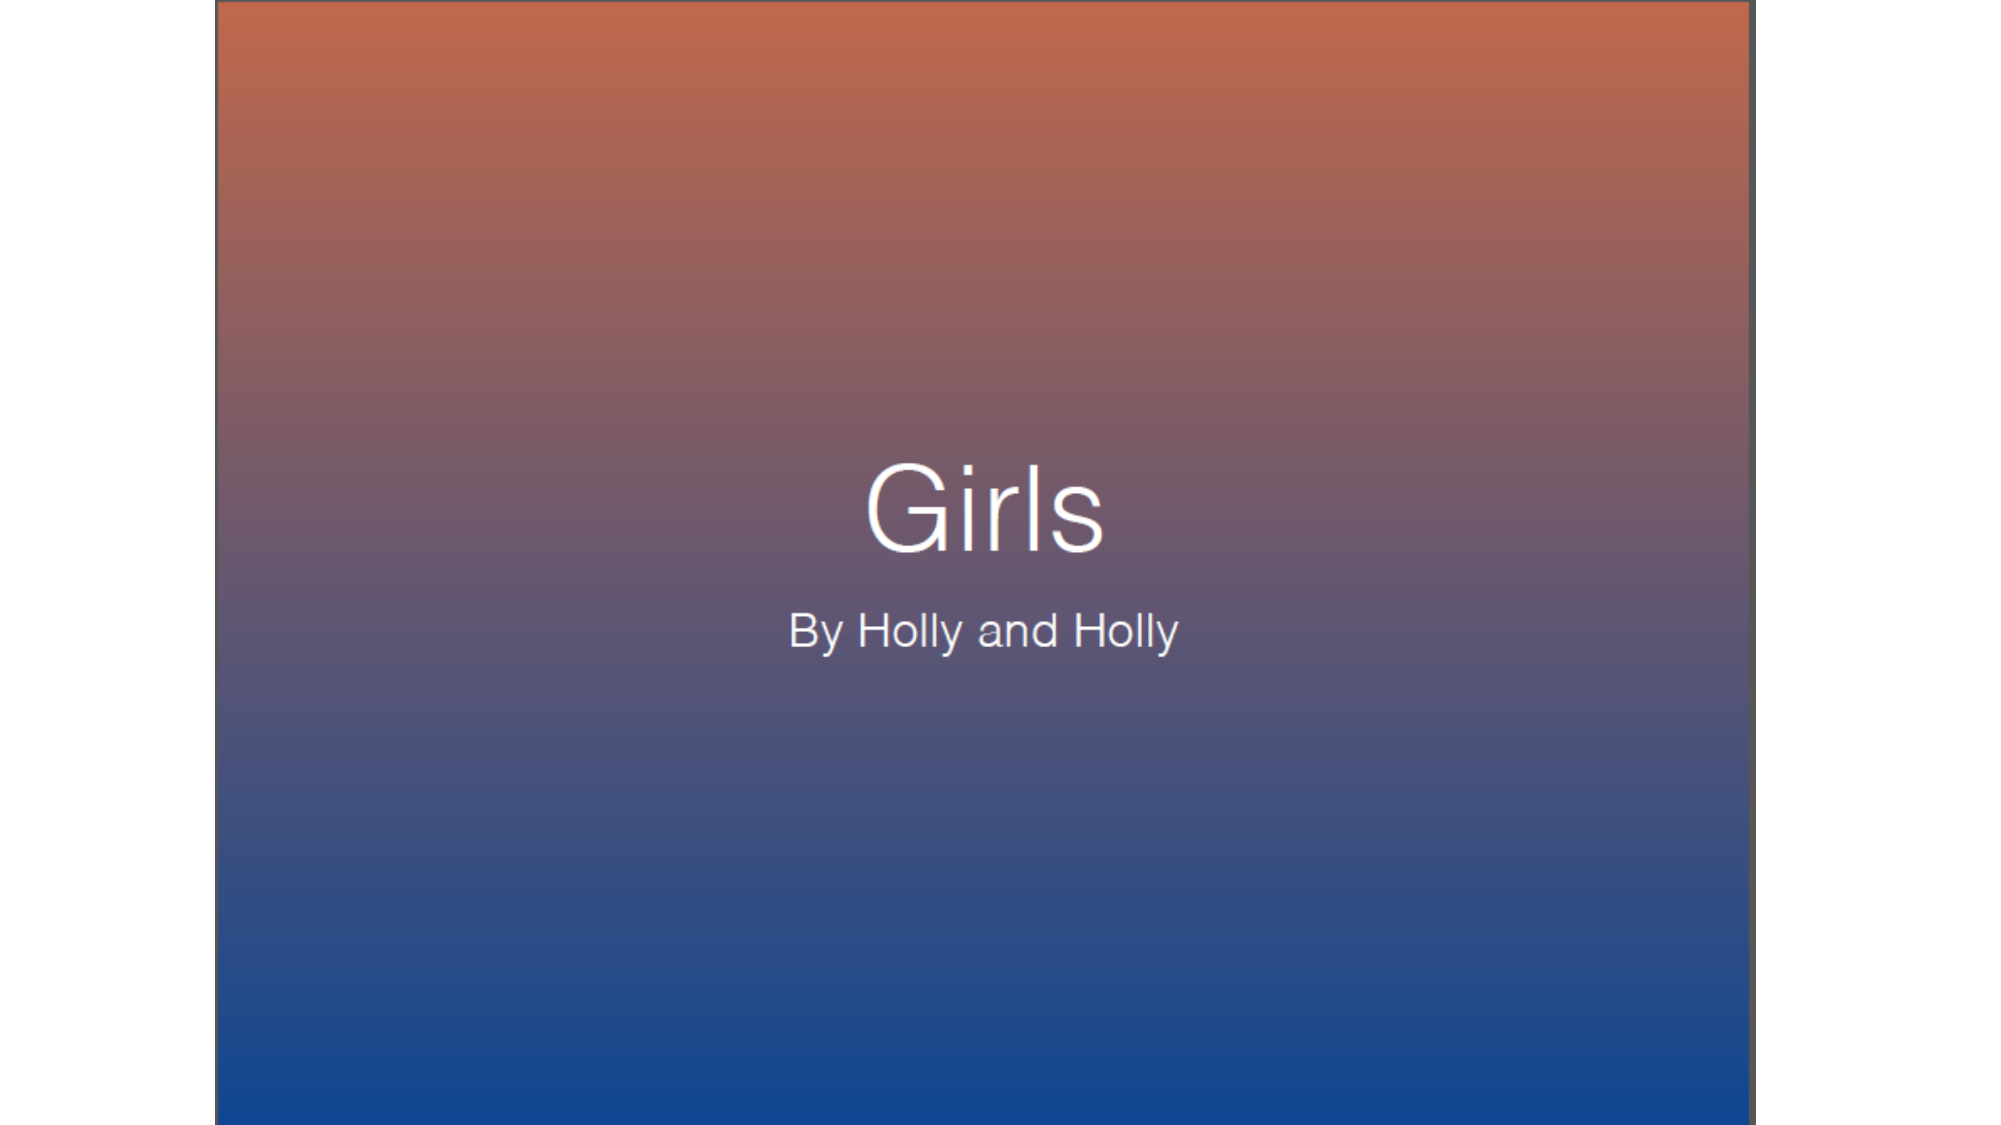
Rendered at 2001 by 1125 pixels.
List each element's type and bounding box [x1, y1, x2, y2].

picture [215, 0, 1756, 1125]
